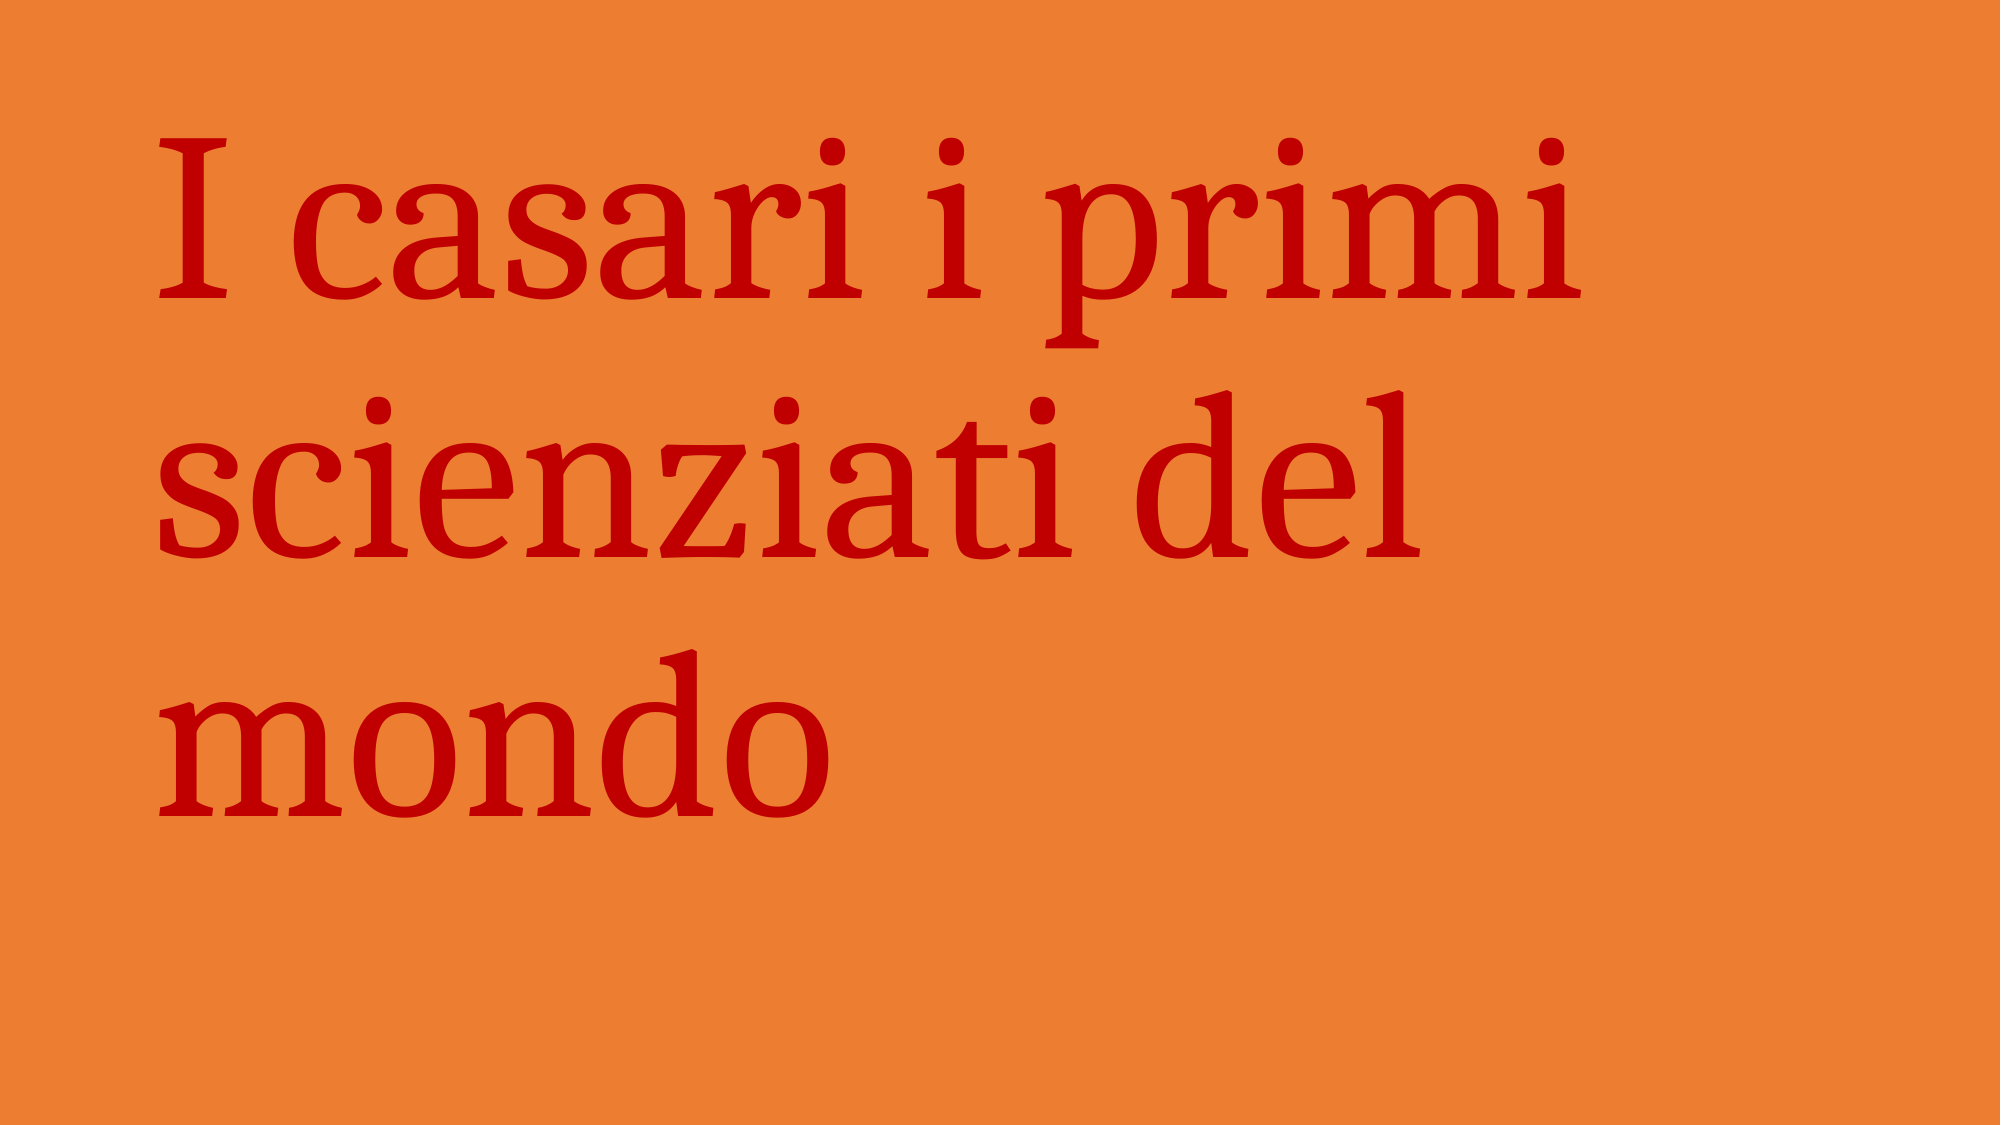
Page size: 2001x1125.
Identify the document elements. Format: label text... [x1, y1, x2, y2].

title I casari i primi scienziati del mondo [137, 59, 1863, 900]
